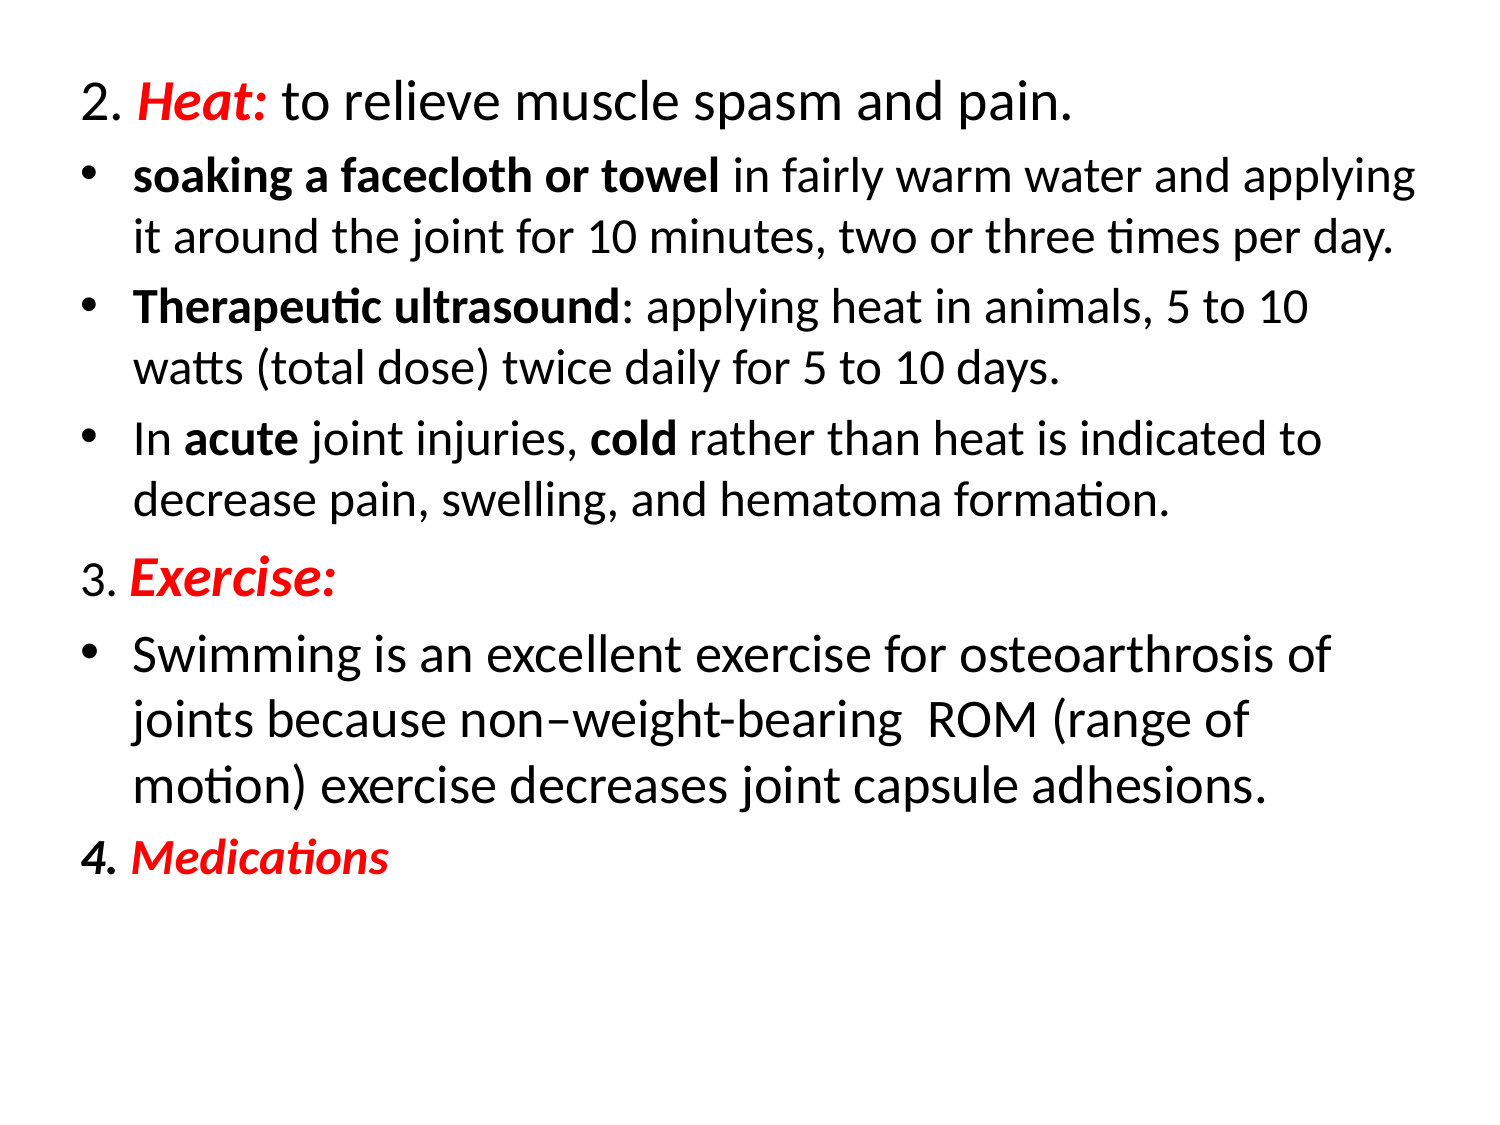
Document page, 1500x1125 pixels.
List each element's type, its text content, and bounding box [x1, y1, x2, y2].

list 2. Heat: to relieve muscle spasm and pain. soaking a facecloth or towel in fairly warm water and applying it around the joint for 10 minutes, two or three times per day. Therapeutic ultrasound: applying heat in animals, 5 to 10 watts (total dose) twice daily for 5 to 10 days. In acute joint injuries, cold rather than heat is indicated to decrease pain, swelling, and hematoma formation. 3. Exercise: Swimming is an excellent exercise for osteoarthrosis of joints because non–weight-bearing ROM (range of motion) exercise decreases joint capsule adhesions. 4. Medications [64, 54, 1436, 1035]
